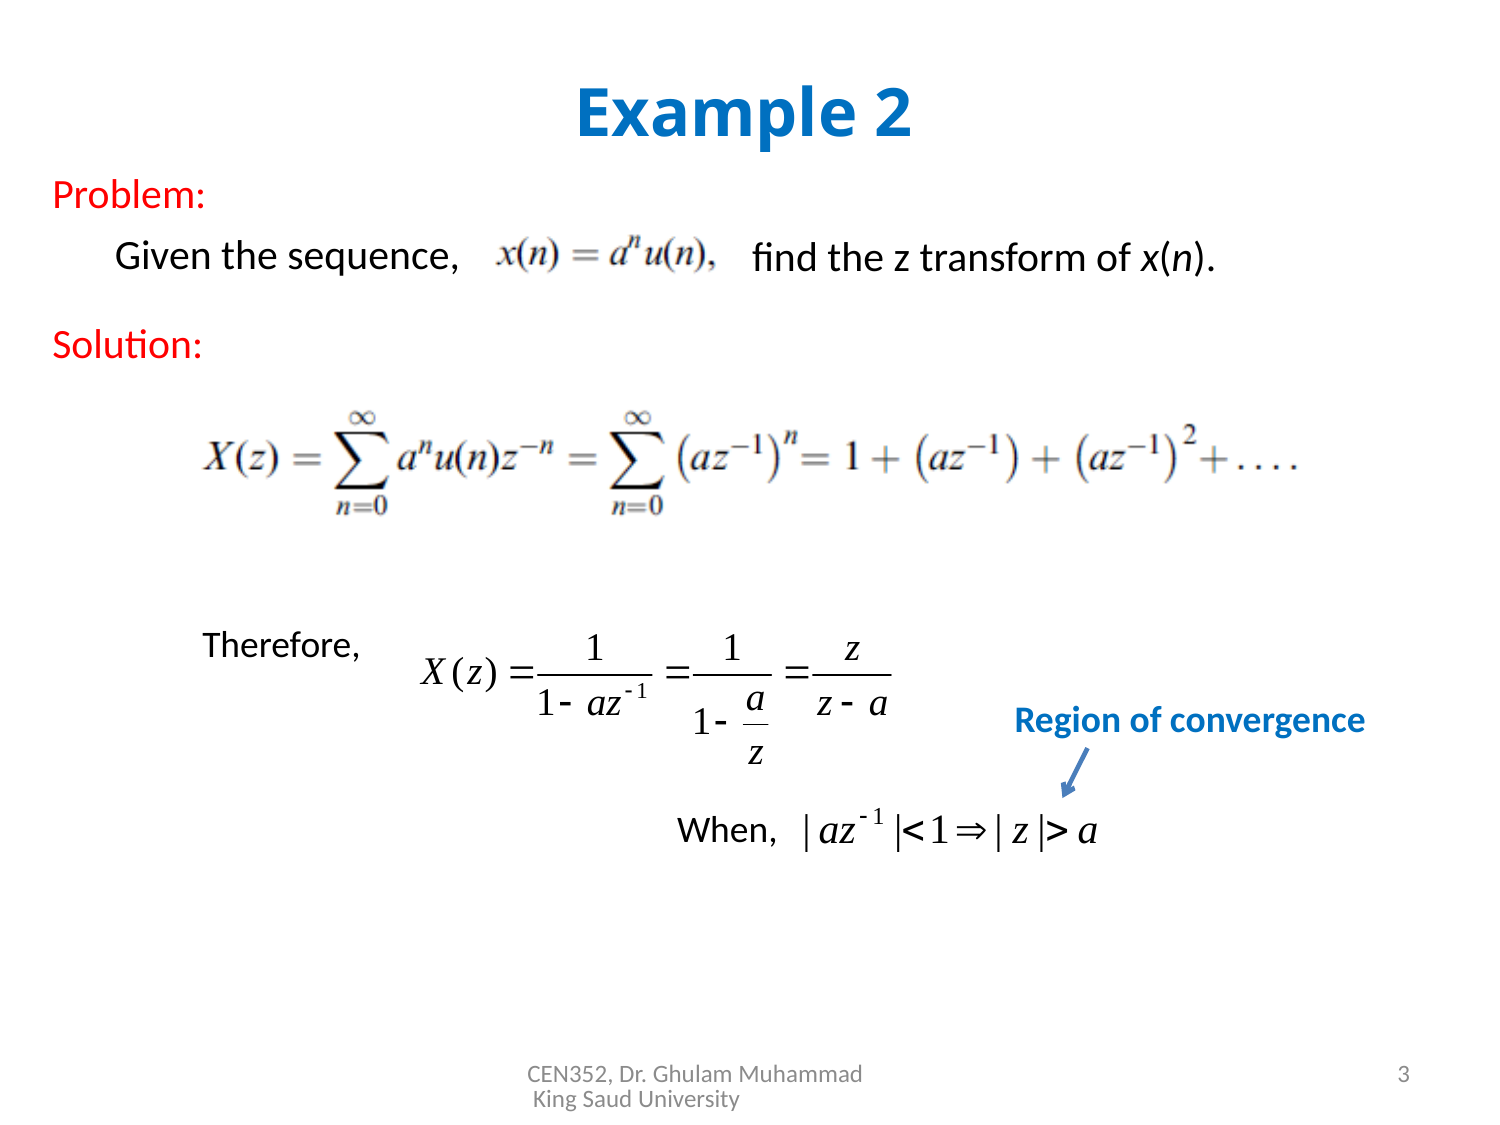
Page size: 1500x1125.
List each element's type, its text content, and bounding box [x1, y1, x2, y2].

text_box Solution: [37, 309, 325, 375]
picture [487, 224, 727, 291]
text_box When, [662, 798, 796, 858]
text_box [798, 797, 1108, 861]
slide_number 3 [1074, 1042, 1425, 1103]
text_box Problem: [37, 159, 325, 225]
picture [199, 399, 1314, 526]
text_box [411, 622, 899, 774]
text_box Given the sequence, [99, 220, 500, 285]
text_box find the z transform of x(n). [737, 221, 1275, 287]
text_box Region of convergence [999, 687, 1388, 748]
footer CEN352, Dr. Ghulam Muhammad King Saud University [512, 1042, 988, 1103]
text_box Therefore, [187, 612, 400, 673]
text_box Example 2 [125, 62, 1363, 158]
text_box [1049, 760, 1101, 786]
